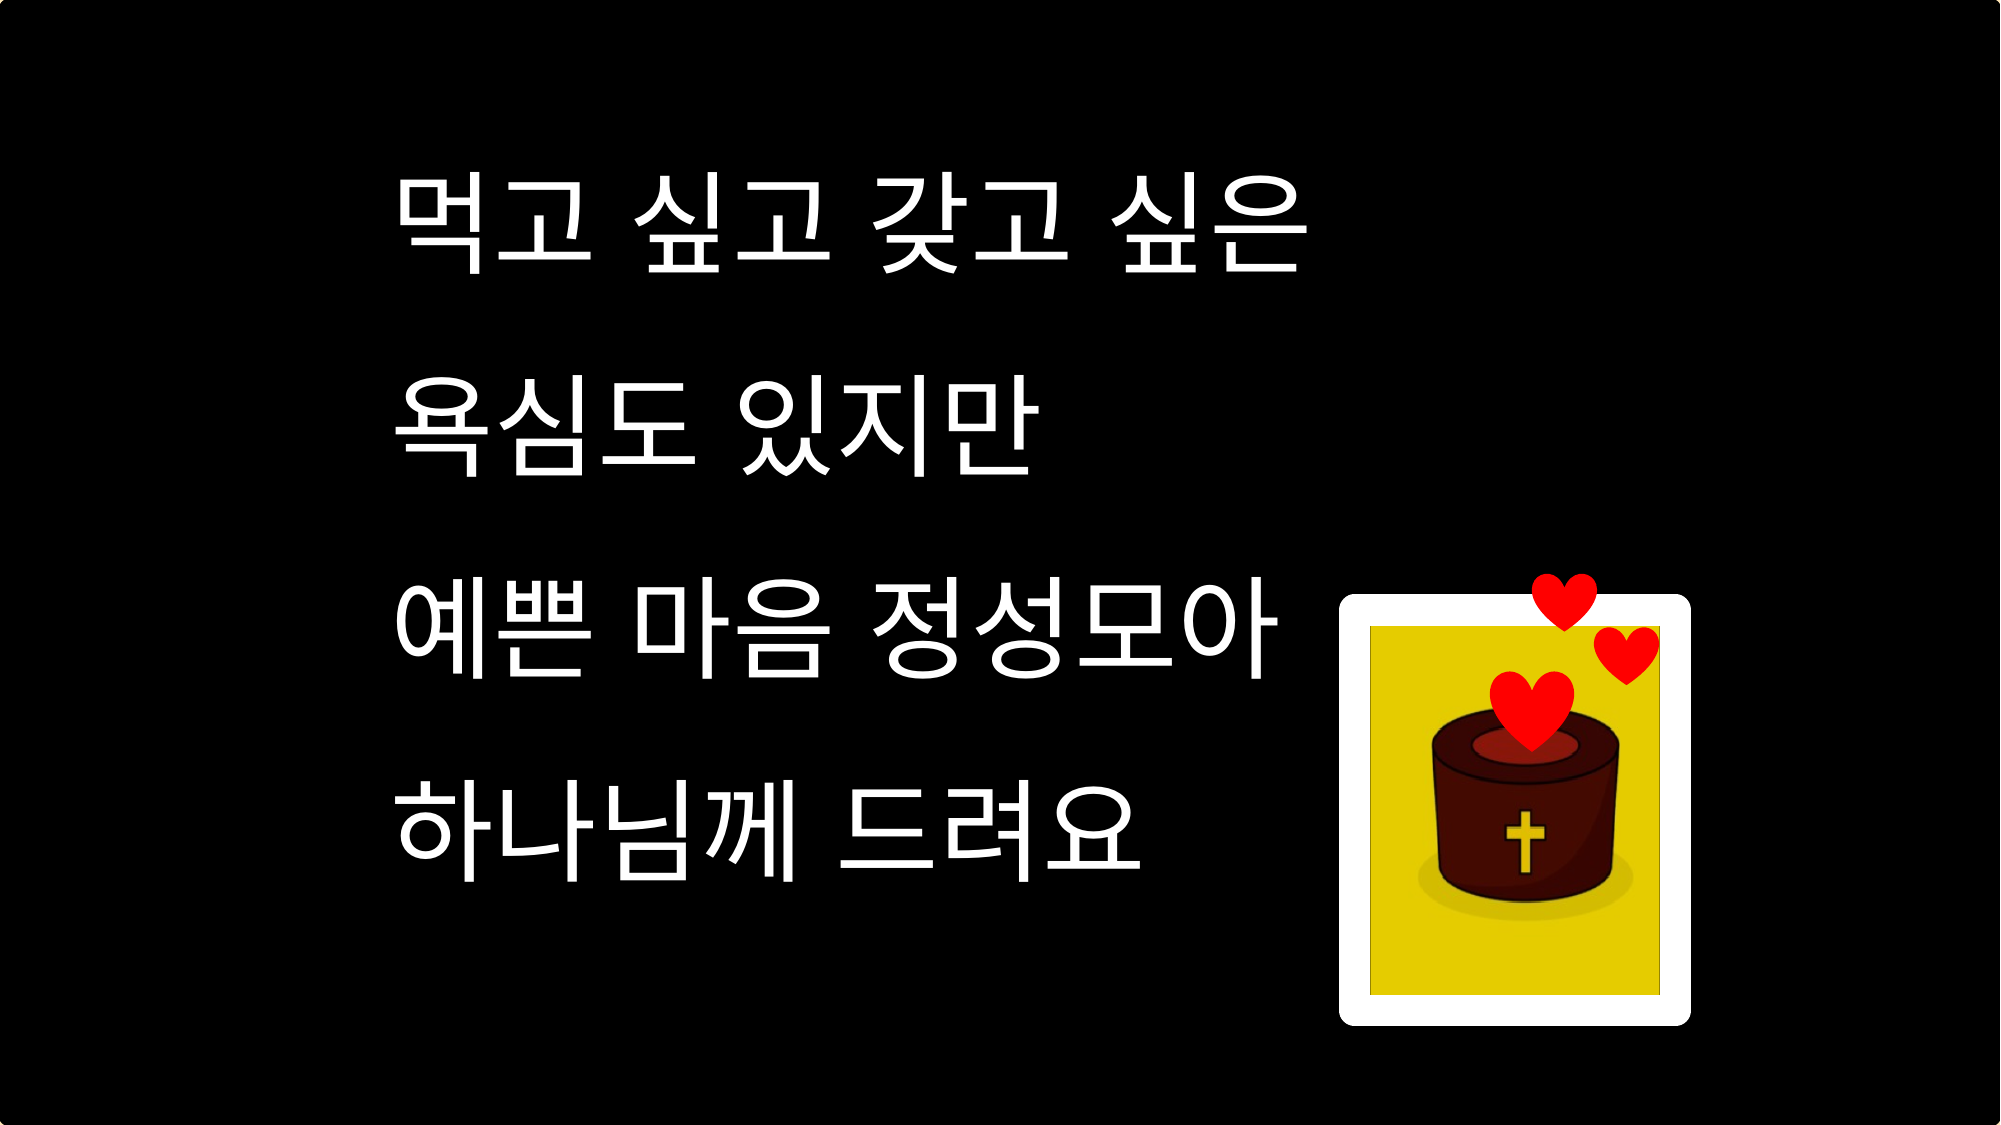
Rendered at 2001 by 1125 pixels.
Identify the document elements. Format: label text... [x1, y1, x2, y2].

text_box [1530, 572, 1599, 623]
picture [1370, 625, 1660, 996]
text_box 먹고 싶고 갖고 싶은 욕심도 있지만 예쁜 마음 정성모아 하나님께 드려요 [375, 78, 1331, 904]
text_box [0, 0, 2000, 1125]
